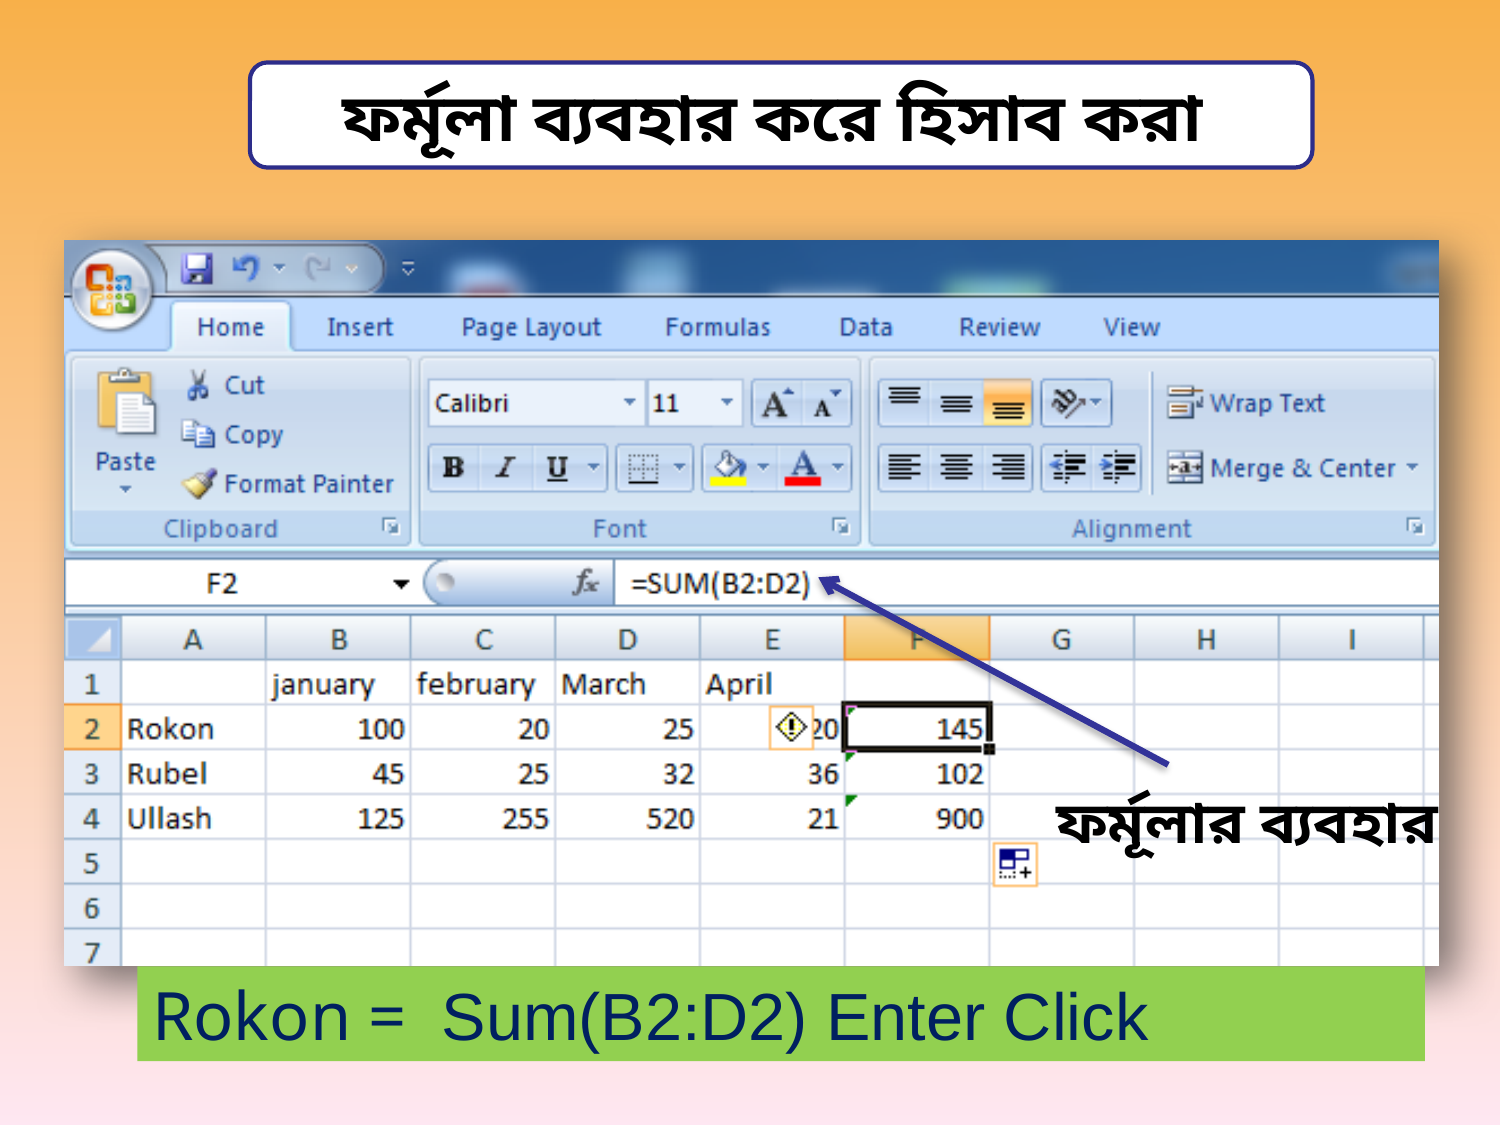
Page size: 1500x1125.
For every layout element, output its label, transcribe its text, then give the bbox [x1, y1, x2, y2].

picture [63, 240, 1440, 966]
text_box ফর্মূলা ব্যবহার করে হিসাব করা [247, 60, 1315, 170]
text_box Rokon = Sum(B2:D2) Enter Click [137, 975, 1425, 1062]
text_box ফর্মূলার ব্যবহার [1443, 777, 1453, 863]
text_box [817, 577, 1169, 766]
